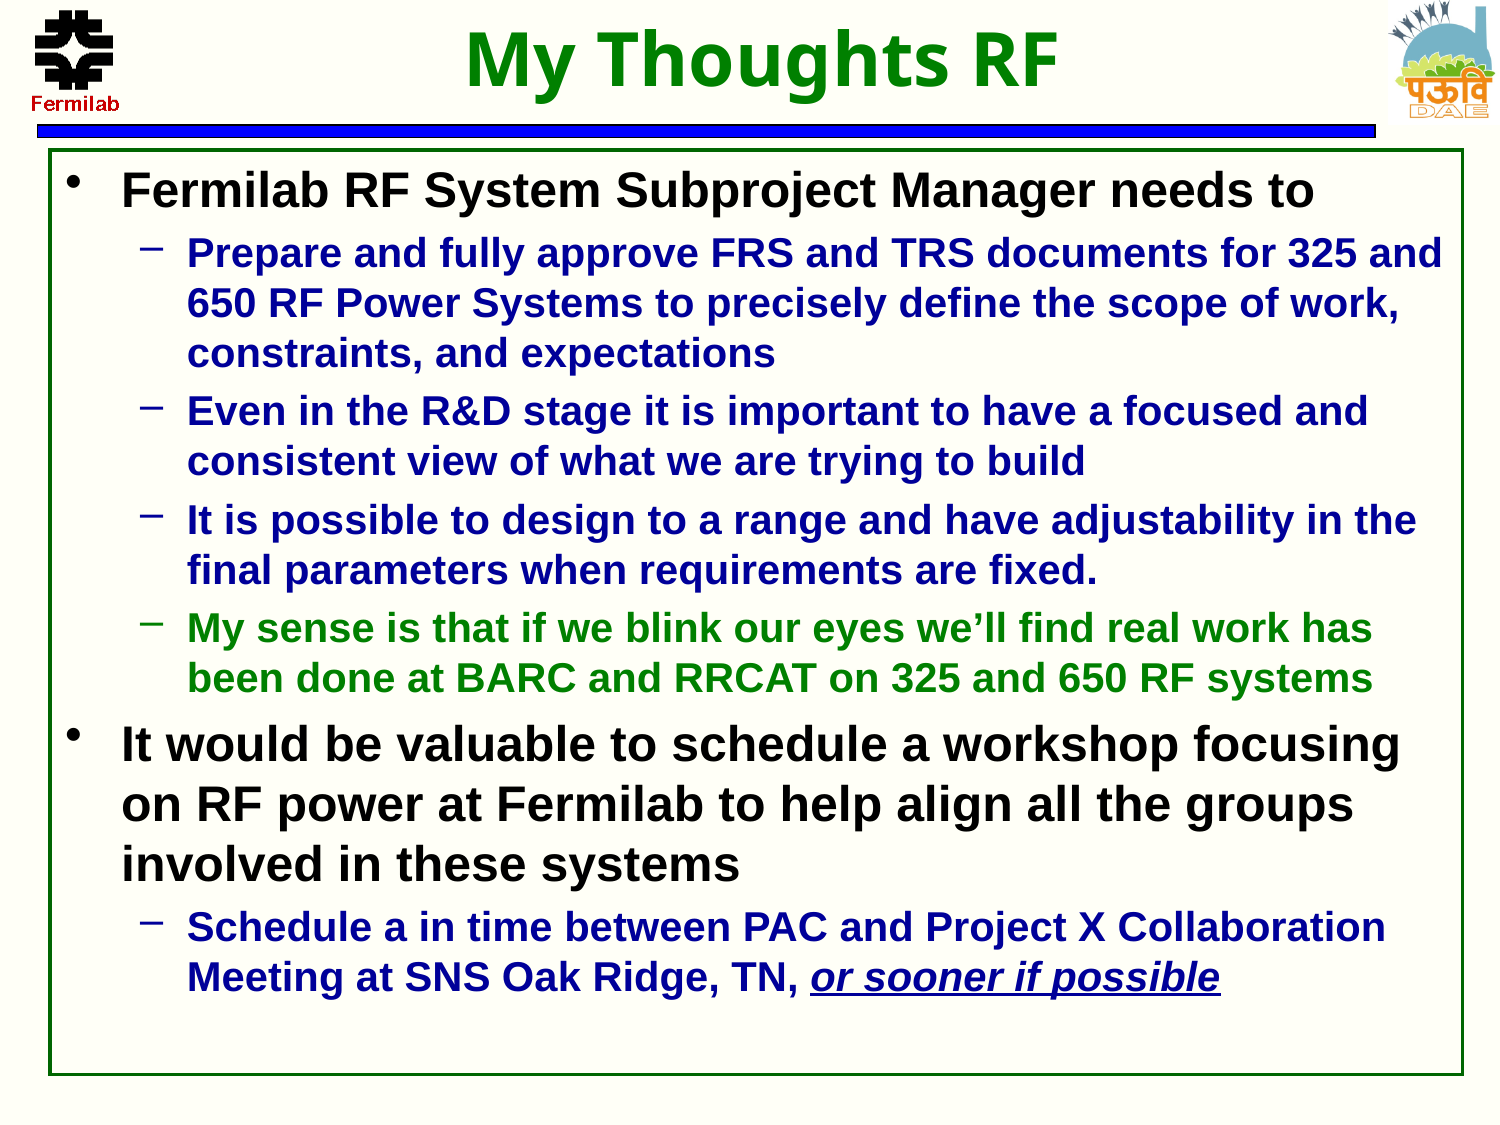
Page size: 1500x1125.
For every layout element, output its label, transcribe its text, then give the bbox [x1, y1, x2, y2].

list Fermilab RF System Subproject Manager needs to Prepare and fully approve FRS and TRS documents for 325 and 650 RF Power Systems to precisely define the scope of work, constraints, and expectations Even in the R&D stage it is important to have a focused and consistent view of what we are trying to build It is possible to design to a range and have adjustability in the final parameters when requirements are fixed. My sense is that if we blink our eyes we’ll find real work has been done at BARC and RRCAT on 325 and 650 RF systems It would be valuable to schedule a workshop focusing on RF power at Fermilab to help align all the groups involved in these systems Schedule a in time between PAC and Project X Collaboration Meeting at SNS Oak Ridge, TN, or sooner if possible [48, 148, 1464, 1076]
title My Thoughts RF [149, 0, 1376, 113]
picture [0, 0, 150, 124]
picture [1388, 0, 1500, 125]
